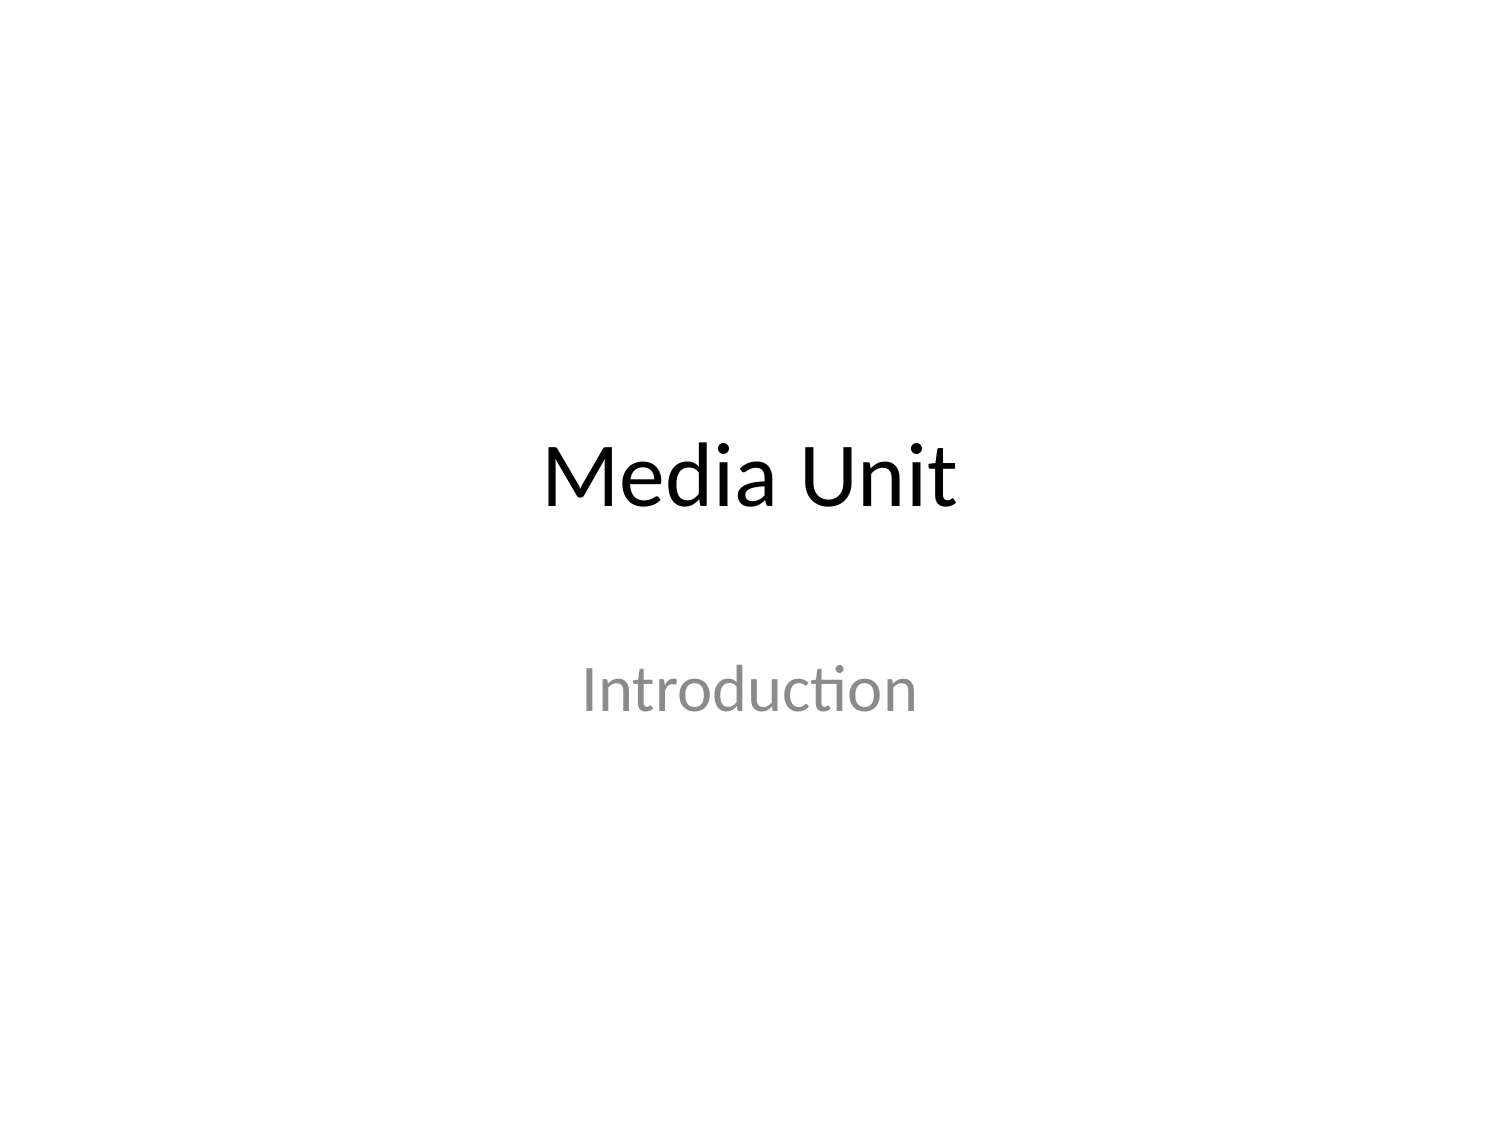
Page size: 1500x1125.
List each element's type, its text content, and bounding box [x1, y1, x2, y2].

title Media Unit [112, 349, 1388, 591]
subtitle Introduction [225, 637, 1275, 925]
